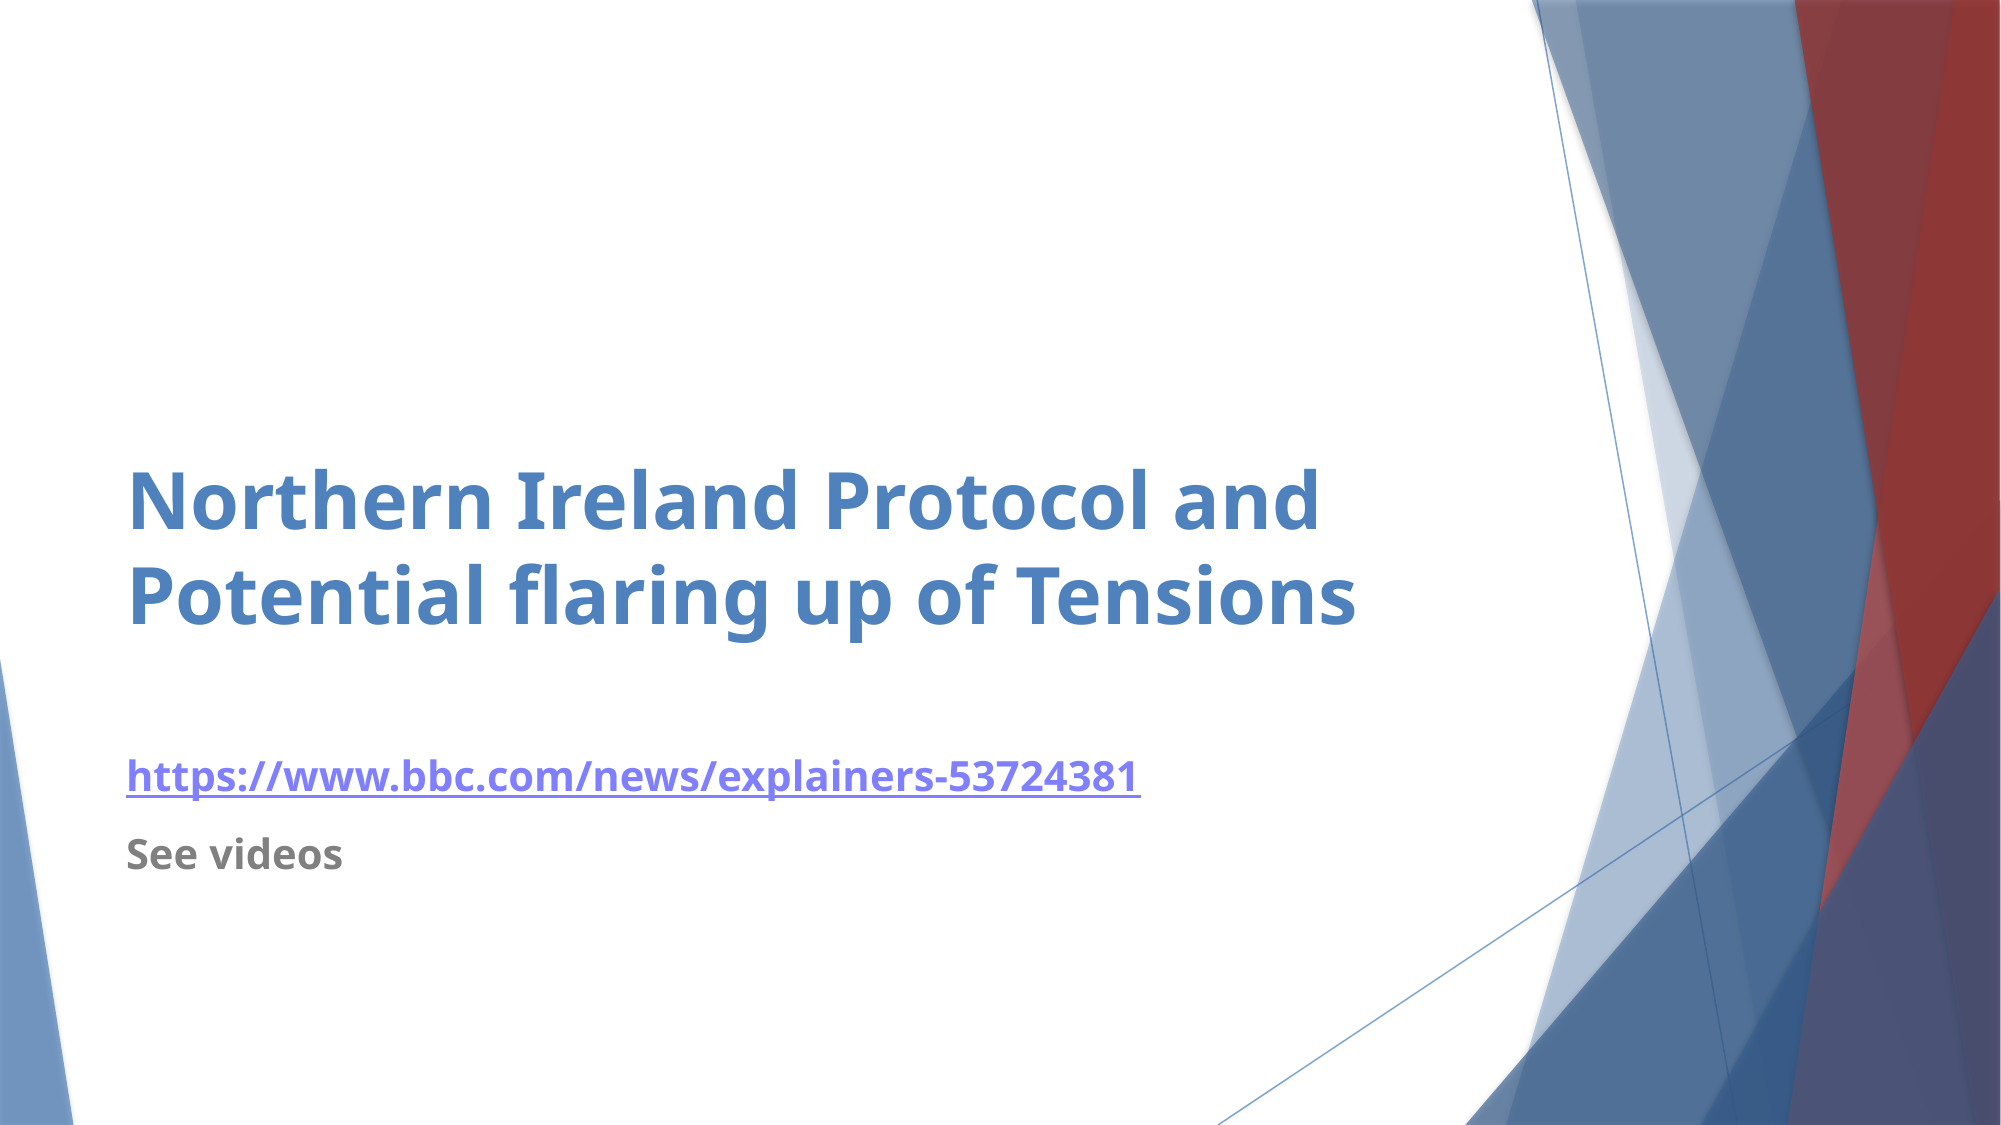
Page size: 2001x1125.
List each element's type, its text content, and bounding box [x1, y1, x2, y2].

title Northern Ireland Protocol and Potential flaring up of Tensions [111, 443, 1522, 742]
list https://www.bbc.com/news/explainers-53724381 See videos [111, 742, 1522, 884]
